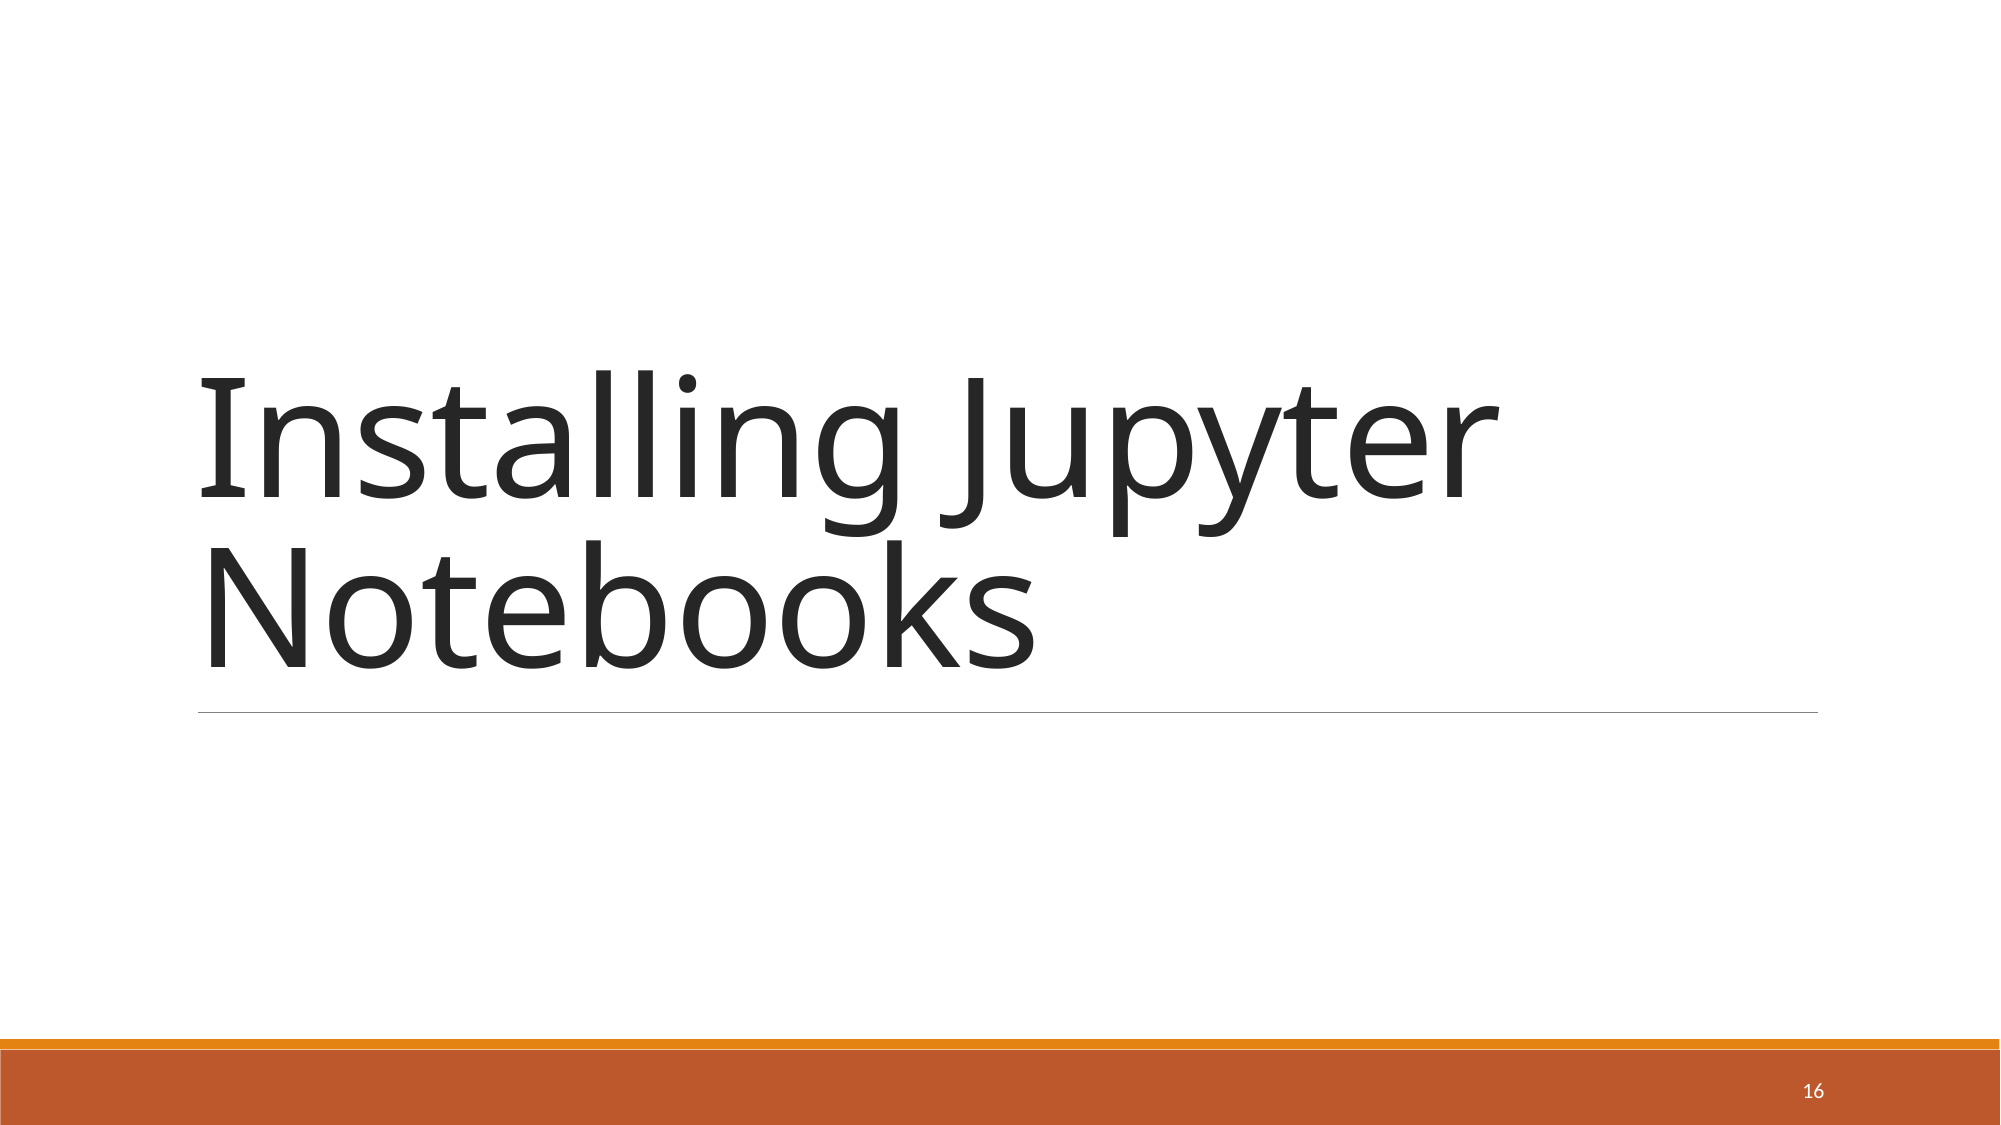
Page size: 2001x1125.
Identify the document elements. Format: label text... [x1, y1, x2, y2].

title Installing Jupyter Notebooks [180, 124, 1830, 710]
slide_number 16 [1624, 1059, 1840, 1120]
